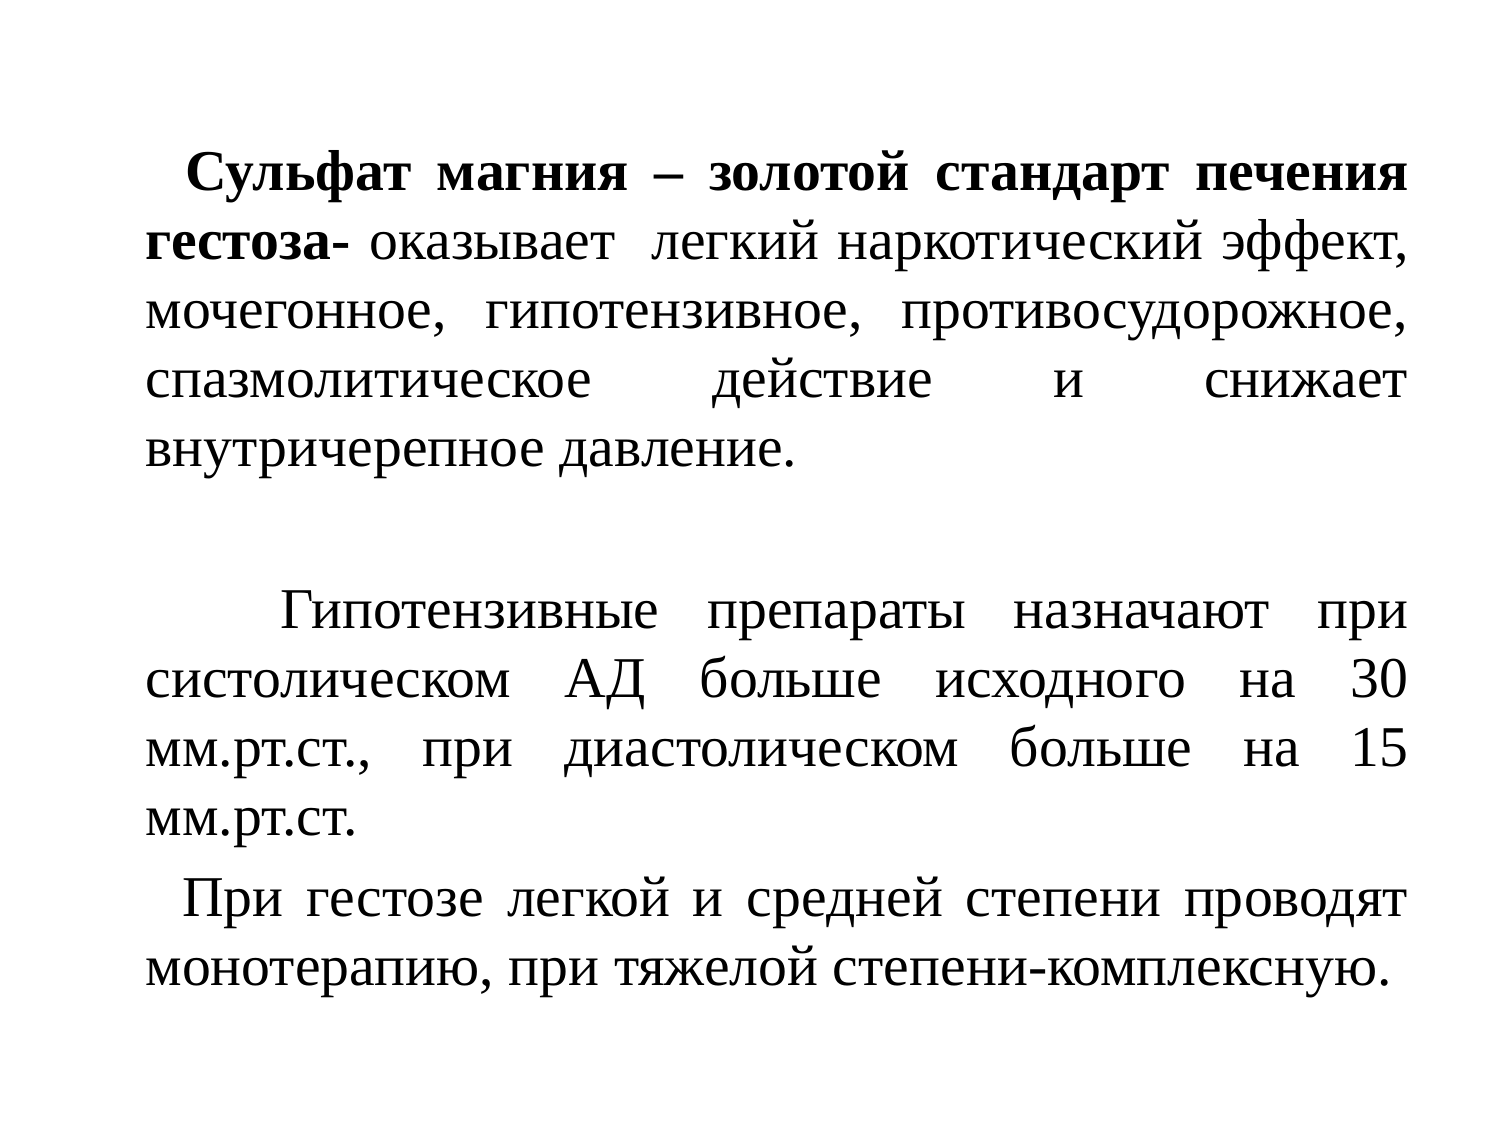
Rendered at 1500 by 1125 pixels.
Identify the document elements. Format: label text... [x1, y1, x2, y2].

list Сульфат магния – золотой стандарт печения гестоза- оказывает легкий наркотический эффект, мочегонное, гипотензивное, противосудорожное, спазмолитическое действие и снижает внутричерепное давление. Гипотензивные препараты назначают при систолическом АД больше исходного на 30 мм.рт.ст., при диастолическом больше на 15 мм.рт.ст. При гестозе легкой и средней степени проводят монотерапию, при тяжелой степени-комплексную. [75, 125, 1425, 1006]
